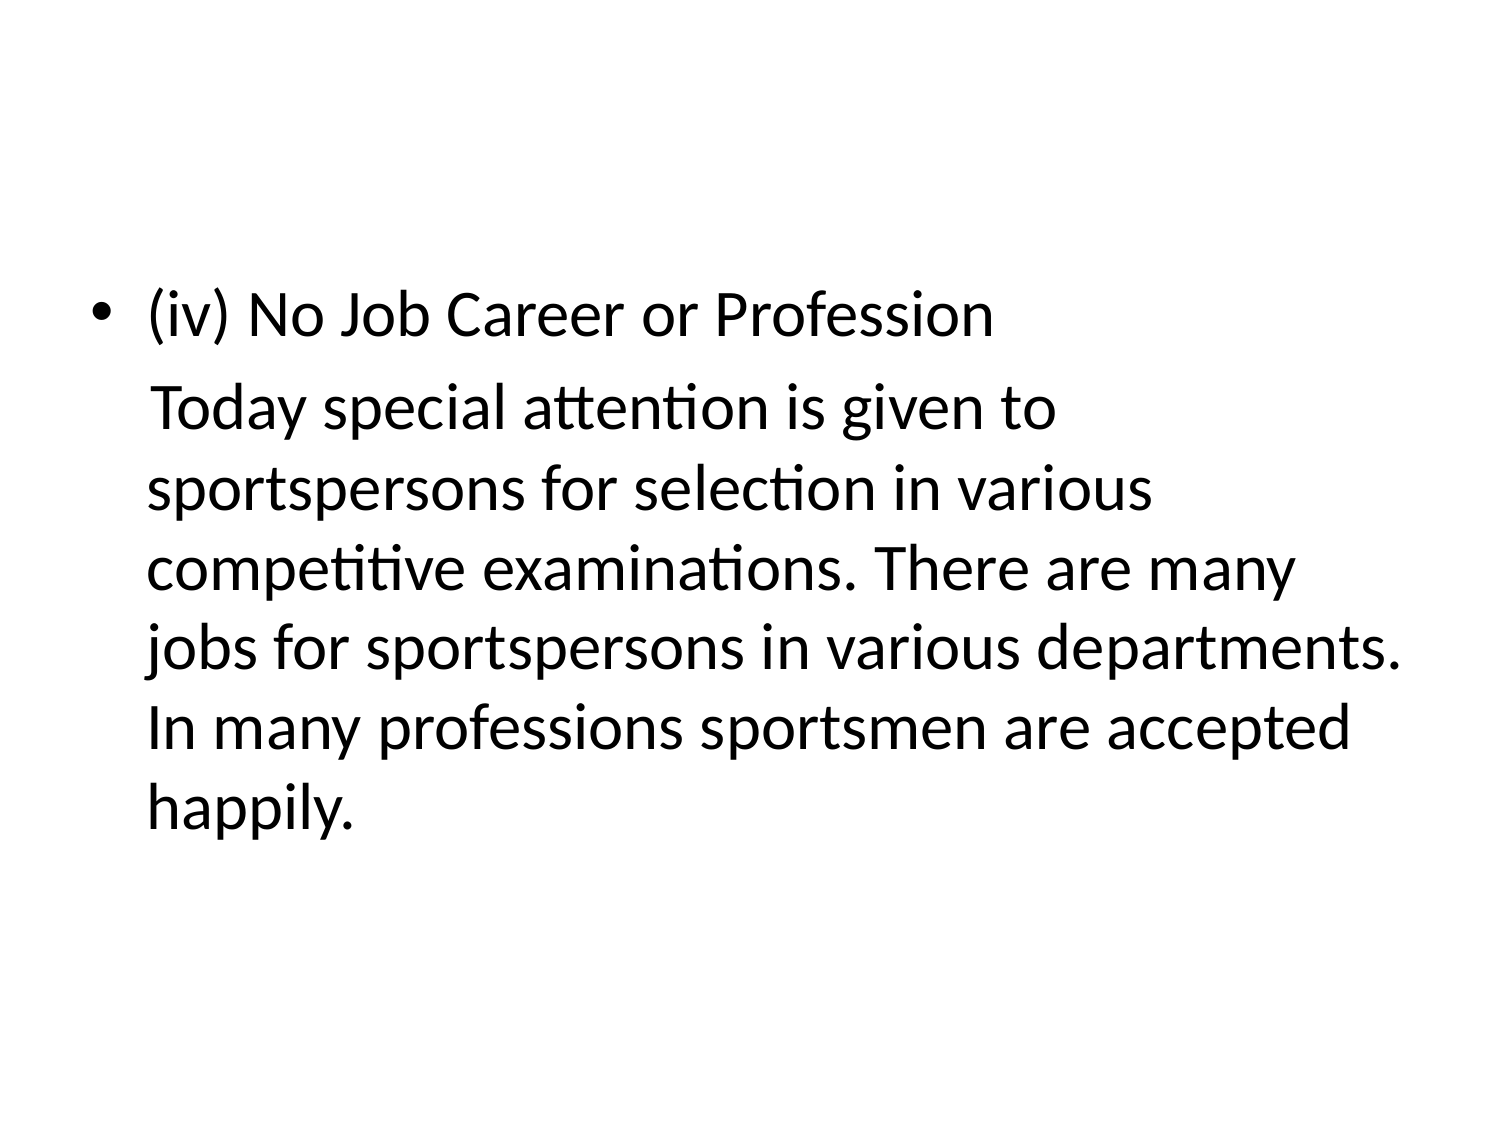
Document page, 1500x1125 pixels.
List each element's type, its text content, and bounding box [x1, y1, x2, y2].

list (iv) No Job Career or Profession Today special attention is given to sportspersons for selection in various competitive examinations. There are many jobs for sportspersons in various departments. In many professions sportsmen are accepted happily. [75, 262, 1425, 1005]
